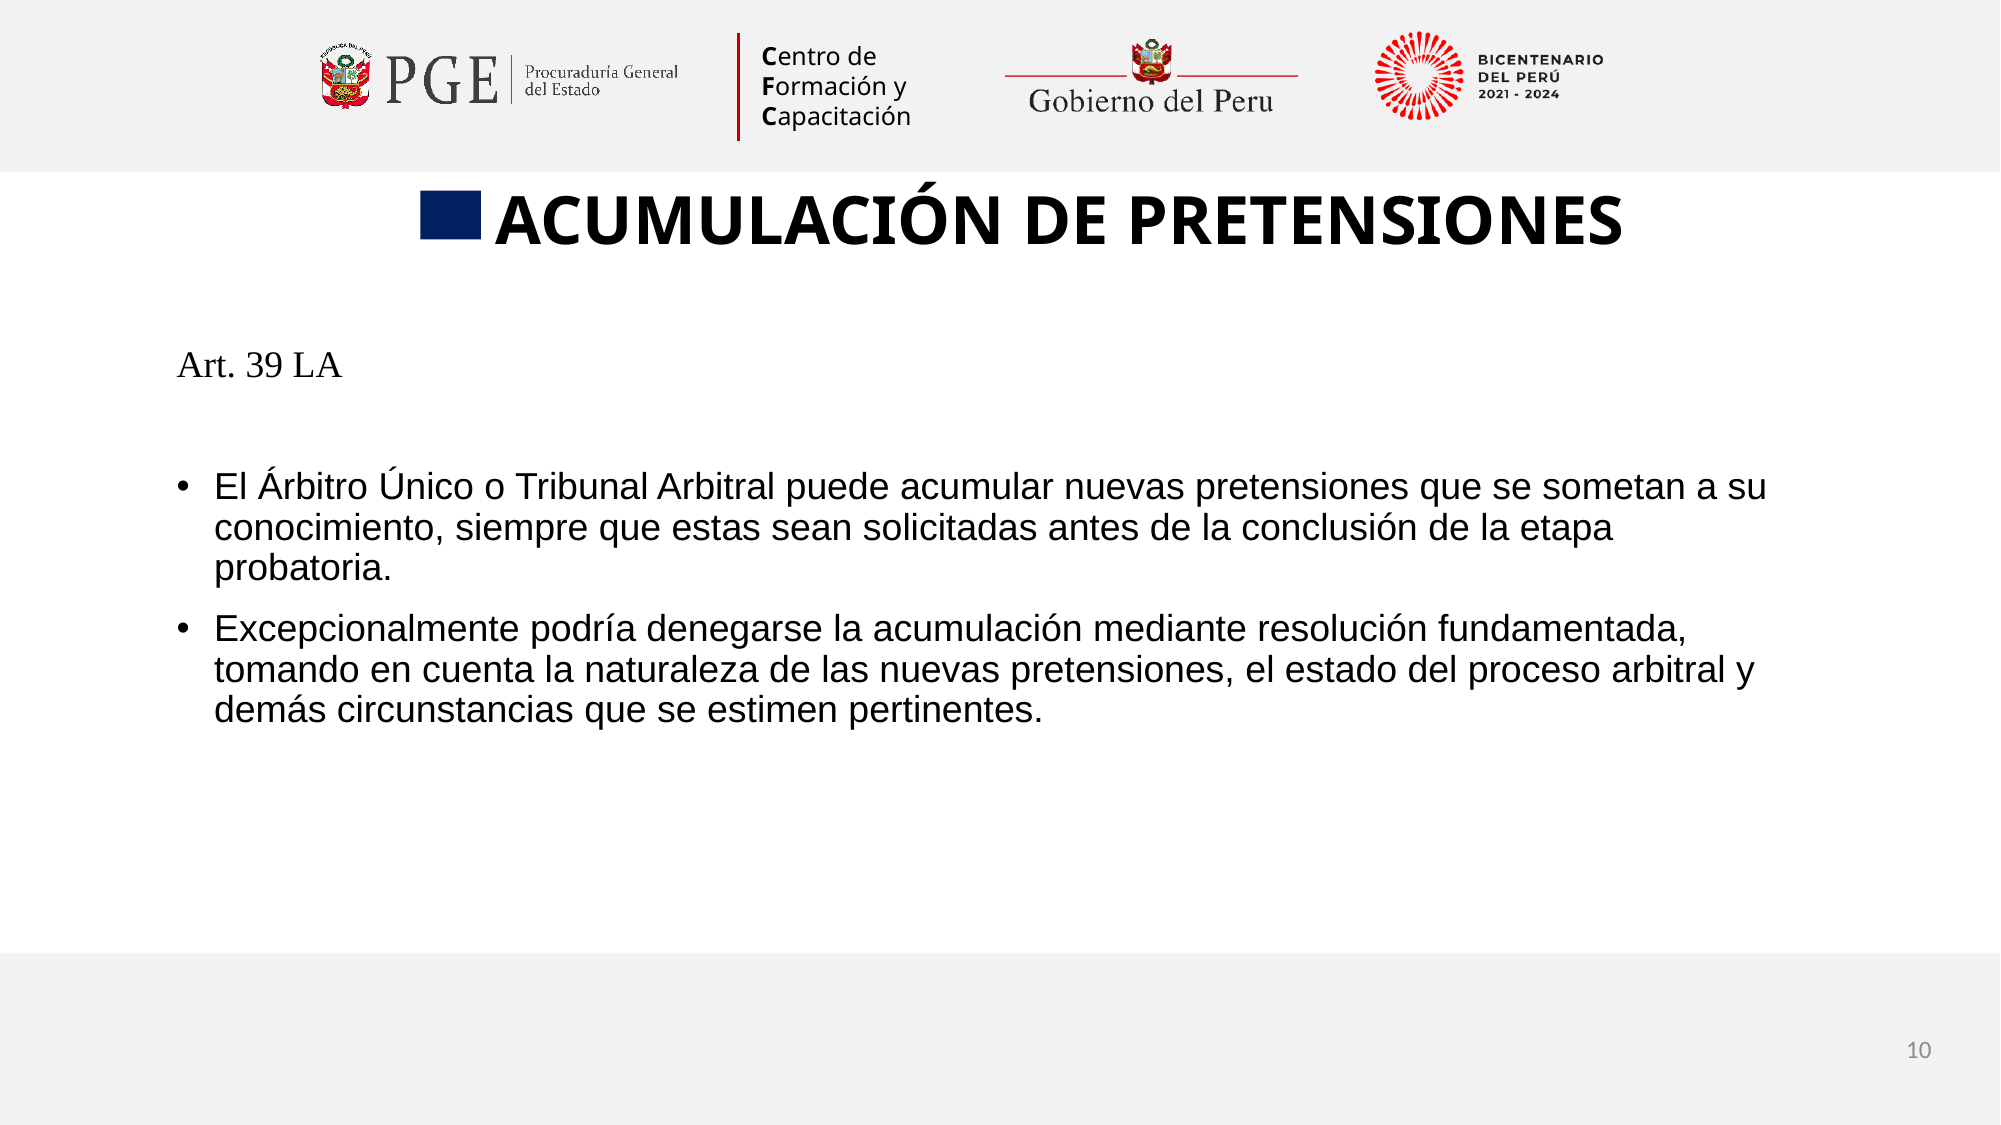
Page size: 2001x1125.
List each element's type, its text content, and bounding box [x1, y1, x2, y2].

text_box [0, 951, 2000, 1125]
slide_number 10 [1871, 1000, 1967, 1097]
picture [320, 43, 677, 109]
text_box Centro de Formación y Capacitación [741, 20, 983, 134]
picture [1005, 39, 1298, 112]
picture [1375, 31, 1603, 120]
text_box Art. 39 LA El Árbitro Único o Tribunal Arbitral puede acumular nuevas pretensiones que se sometan a su conocimiento, siempre que estas sean solicitadas antes de la conclusión de la etapa probatoria. Excepcionalmente podría denegarse la acumulación mediante resolución fundamentada, tomando en cuenta la naturaleza de las nuevas pretensiones, el estado del proceso arbitral y demás circunstancias que se estimen pertinentes. [161, 337, 1804, 991]
text_box [0, 0, 2000, 173]
text_box [419, 190, 482, 240]
title ACUMULACIÓN DE PRETENSIONES [480, 162, 1679, 283]
